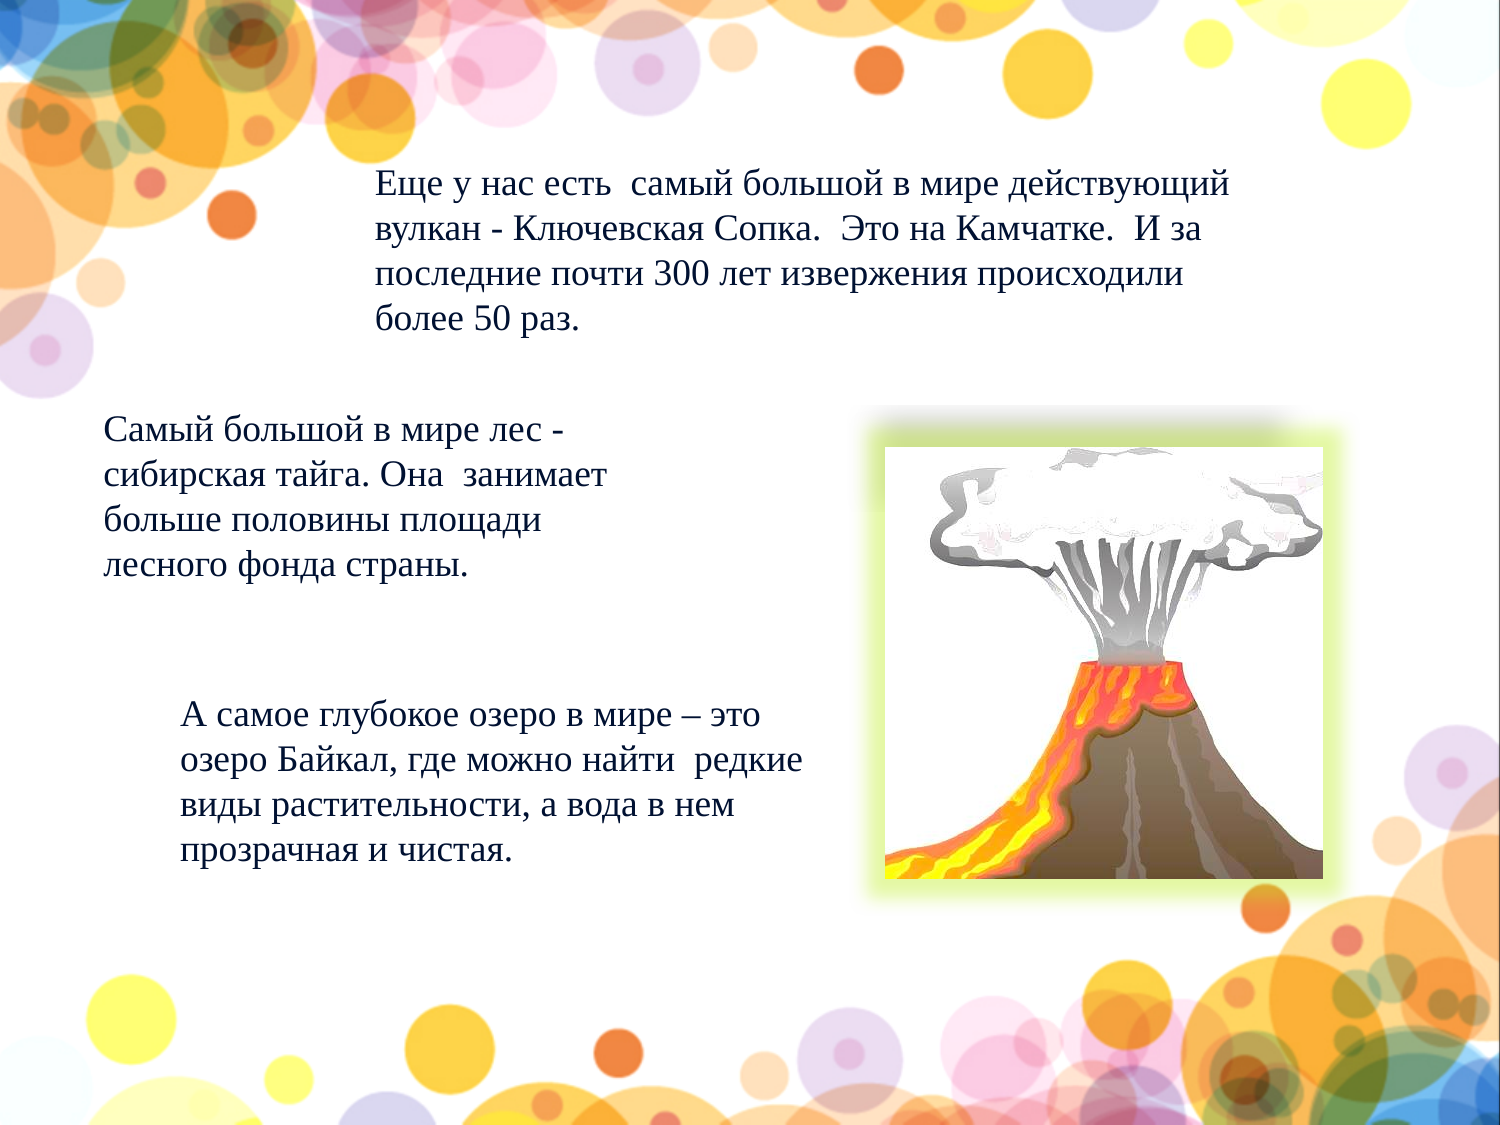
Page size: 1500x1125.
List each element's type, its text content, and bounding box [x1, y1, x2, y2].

text_box Еще у нас есть самый большой в мире действующий вулкан - Ключевская Сопка. Это на Камчатке. И за последние почти 300 лет извержения происходили более 50 раз. [360, 150, 1294, 346]
text_box А самое глубокое озеро в мире – это озеро Байкал, где можно найти редкие виды растительности, а вода в нем прозрачная и чистая. [165, 681, 827, 877]
picture [0, 0, 1500, 1125]
text_box Самый большой в мире лес - сибирская тайга. Она занимает больше половины площади лесного фонда страны. [88, 397, 750, 637]
